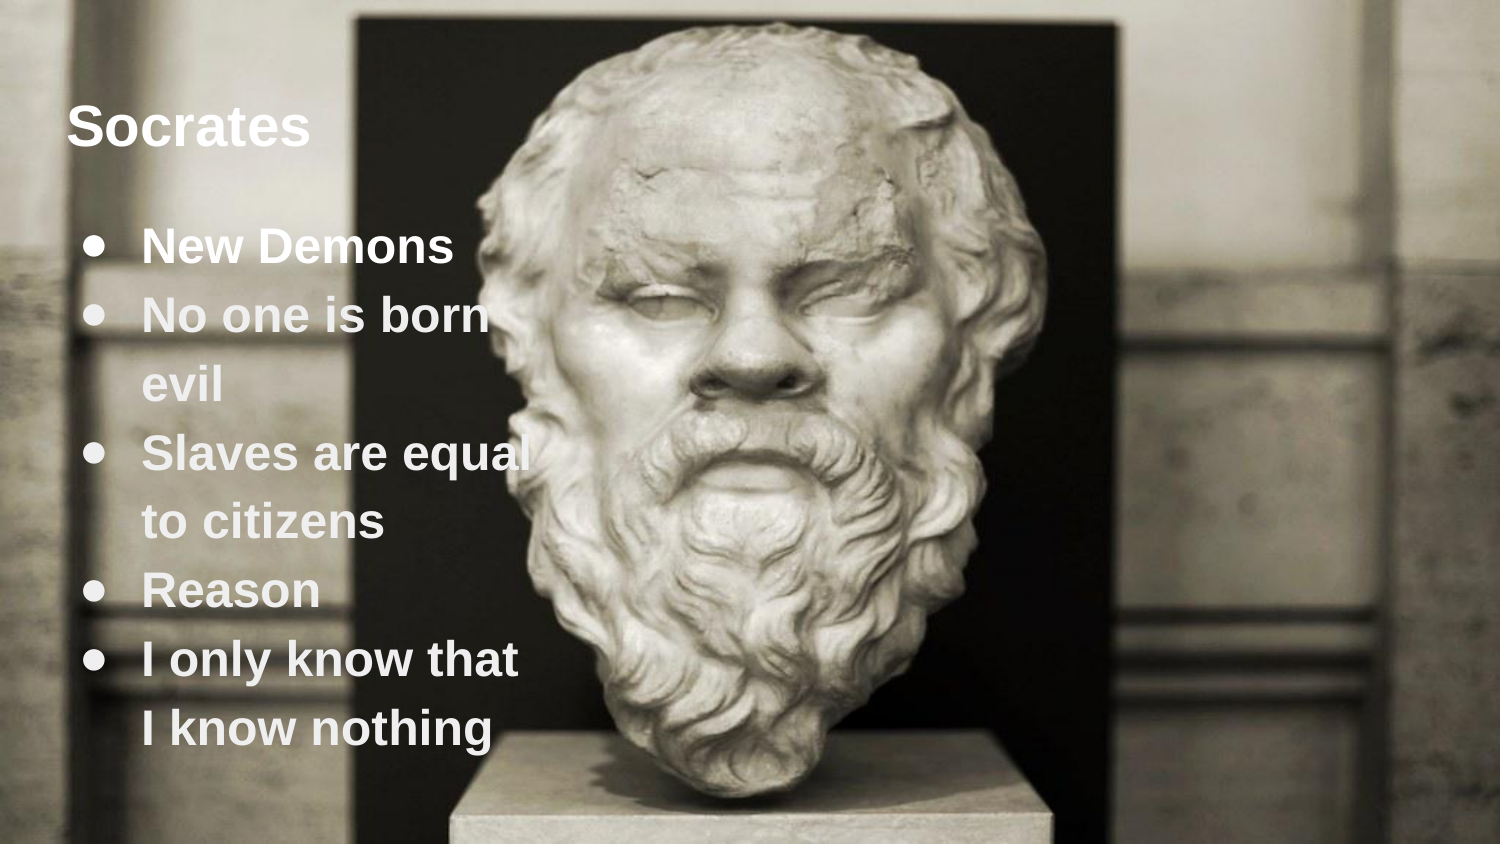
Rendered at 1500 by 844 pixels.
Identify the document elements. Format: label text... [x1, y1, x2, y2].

title Socrates [51, 72, 1449, 167]
list New Demons No one is born evil Slaves are equal to citizens Reason I only know that I know nothing [51, 189, 551, 813]
picture [0, 0, 1500, 844]
